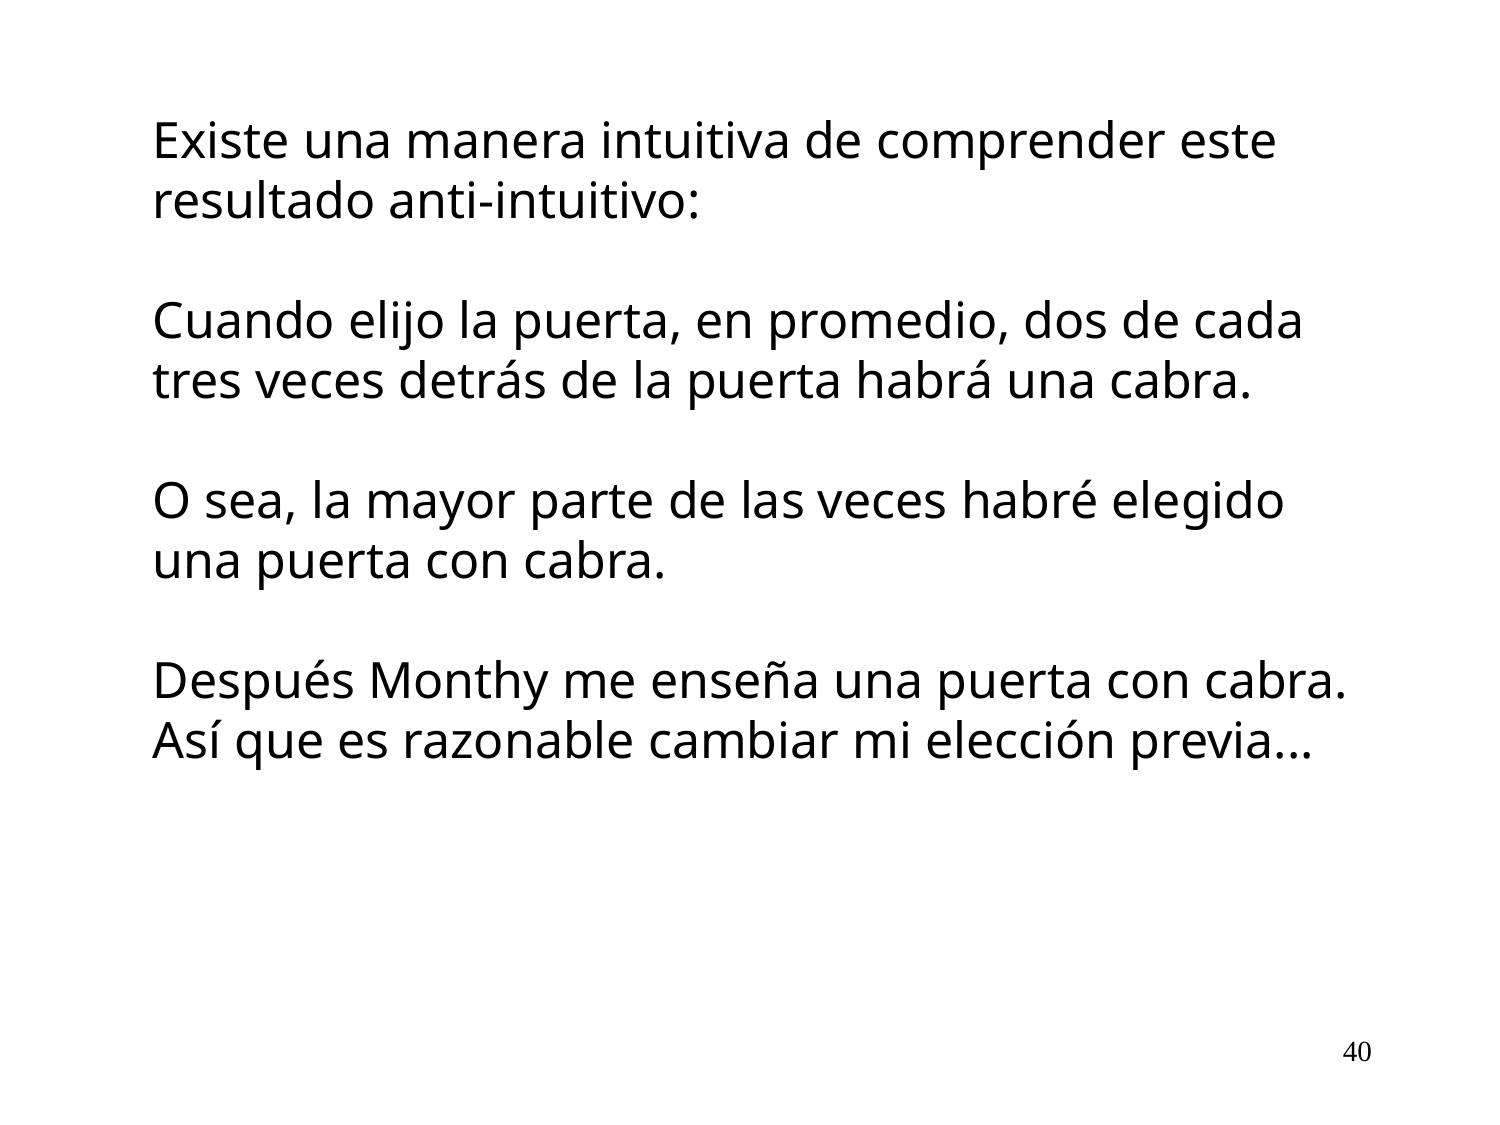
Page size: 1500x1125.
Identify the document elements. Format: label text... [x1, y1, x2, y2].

slide_number 40 [1074, 1024, 1388, 1101]
text_box Existe una manera intuitiva de comprender este resultado anti-intuitivo: Cuando elijo la puerta, en promedio, dos de cada tres veces detrás de la puerta habrá una cabra. O sea, la mayor parte de las veces habré elegido una puerta con cabra. Después Monthy me enseña una puerta con cabra. Así que es razonable cambiar mi elección previa... [138, 100, 1377, 776]
